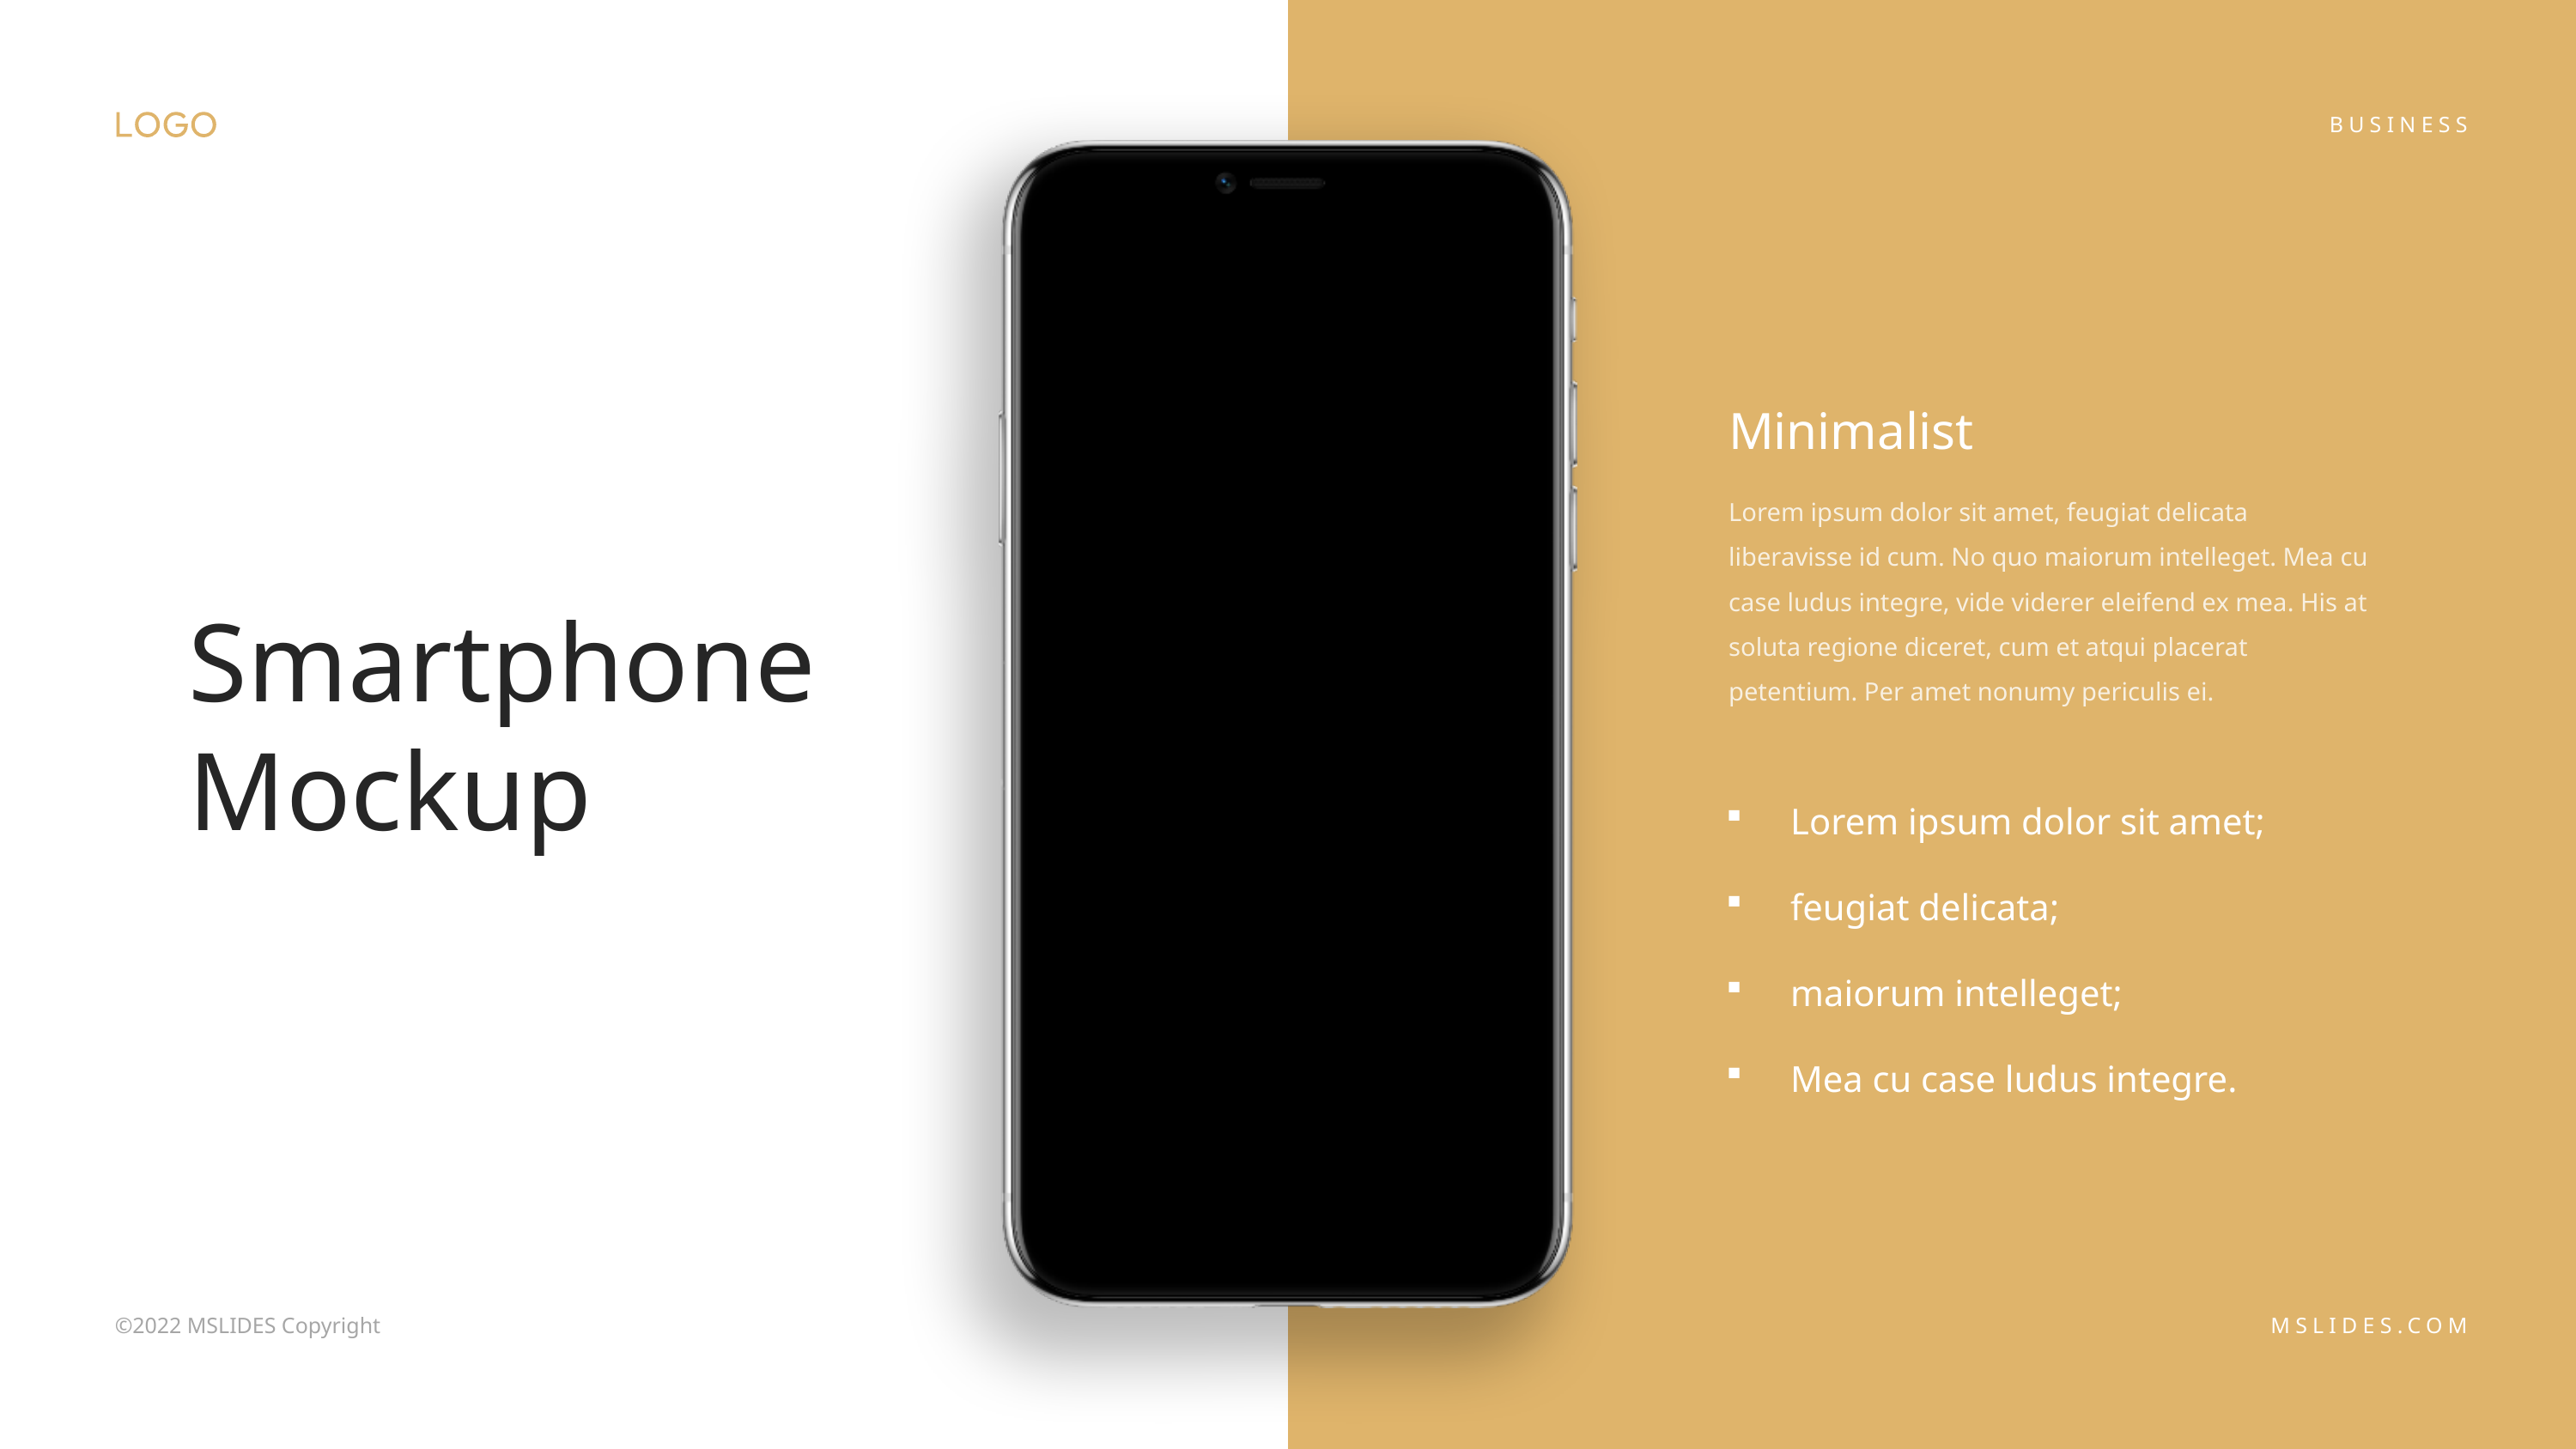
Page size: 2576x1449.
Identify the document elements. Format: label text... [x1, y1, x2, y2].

text_box Lorem ipsum dolor sit amet; feugiat delicata; maiorum intelleget; Mea cu case ludus integre. [1713, 771, 2313, 1106]
text_box Minimalist Lorem ipsum dolor sit amet, feugiat delicata liberavisse id cum. No quo maiorum intelleget. Mea cu case ludus integre, vide viderer eleifend ex mea. His at soluta regione diceret, cum et atqui placerat petentium. Per amet nonumy periculis ei. [1716, 393, 2387, 713]
text_box MSLIDES.COM [2166, 1306, 2481, 1345]
text_box Smartphone Mockup [175, 587, 916, 858]
picture [999, 140, 1577, 1308]
text_box [1287, 0, 2576, 1449]
text_box BUSINESS [2166, 105, 2481, 144]
